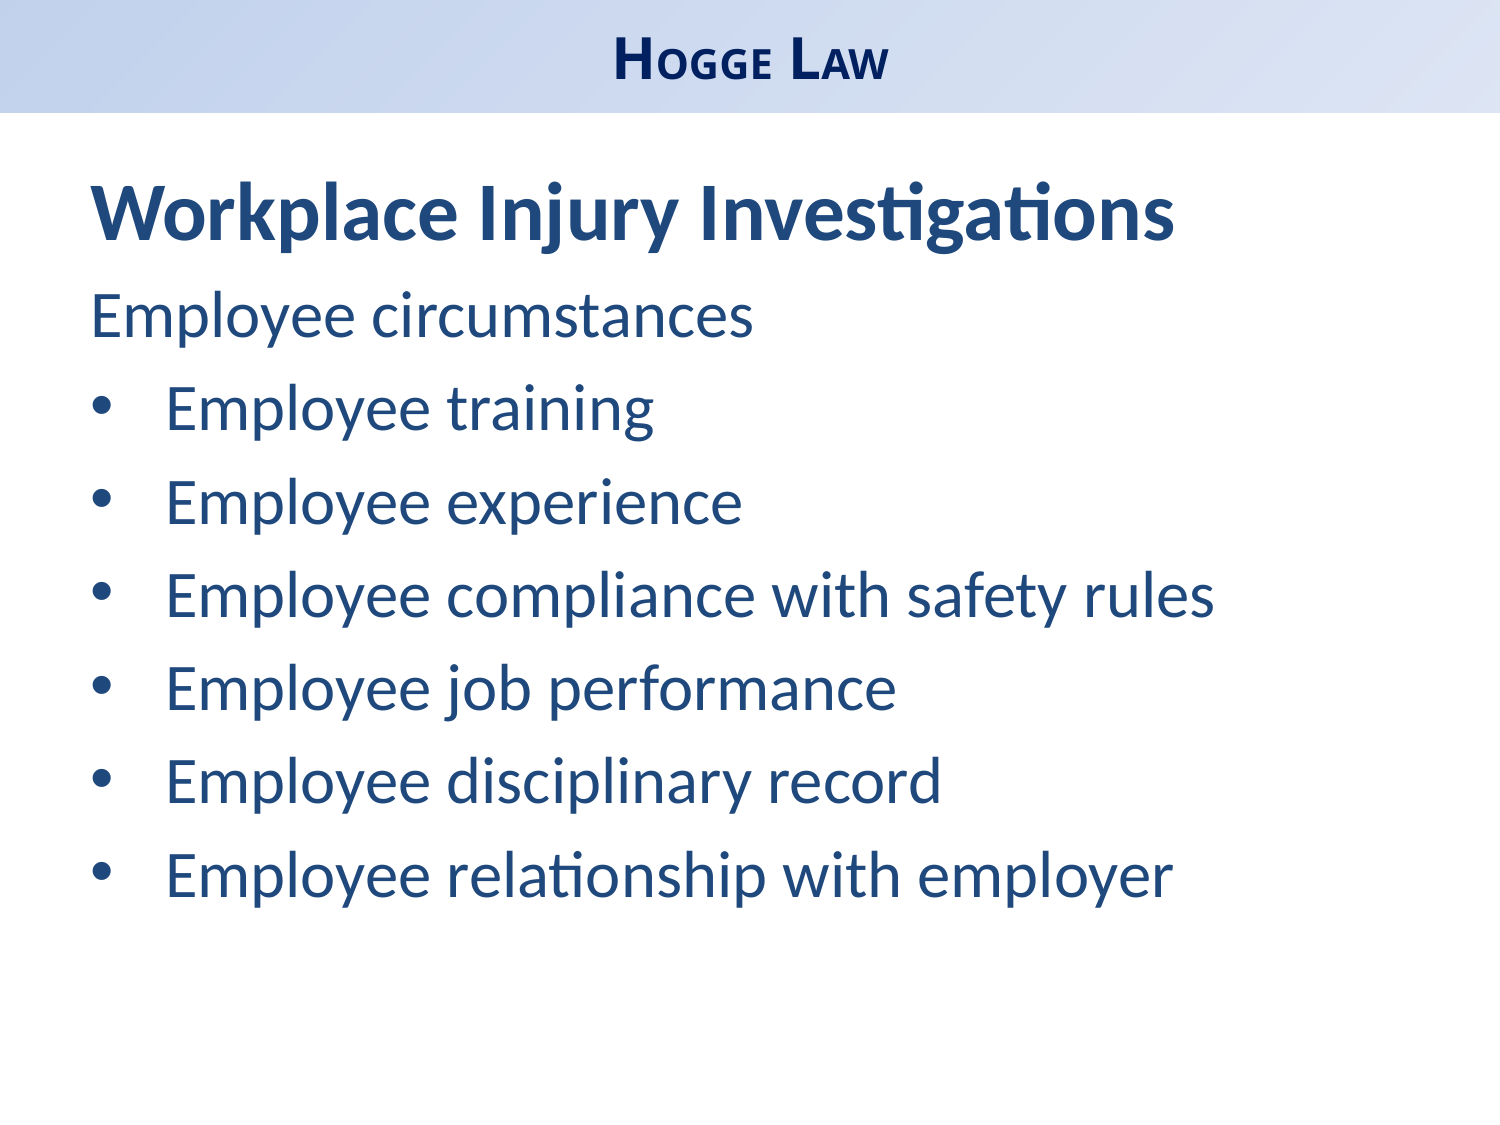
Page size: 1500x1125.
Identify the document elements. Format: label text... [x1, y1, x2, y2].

title HOGGE LAW [0, 0, 1500, 113]
subtitle Workplace Injury Investigations Employee circumstances Employee training Employee experience Employee compliance with safety rules Employee job performance Employee disciplinary record Employee relationship with employer [75, 149, 1425, 1075]
